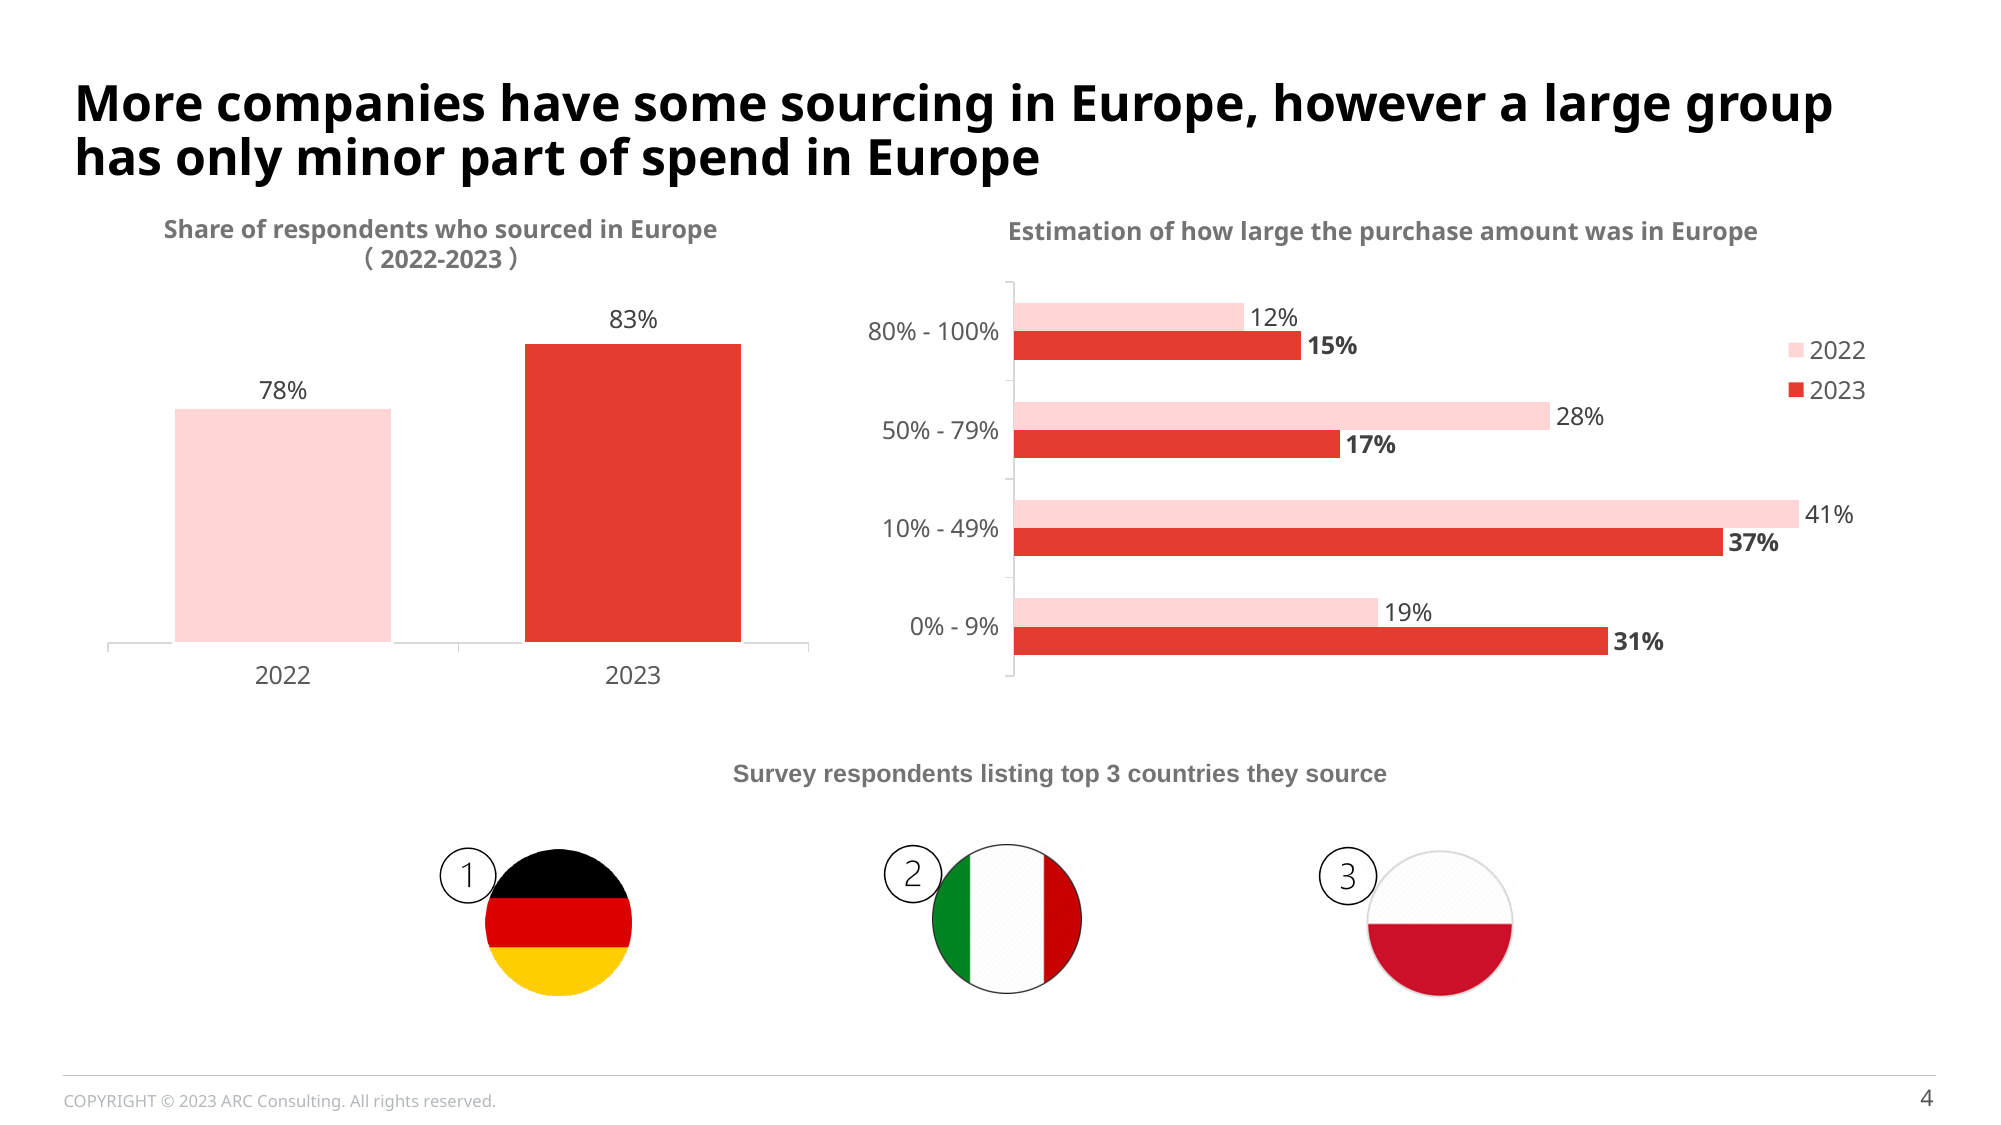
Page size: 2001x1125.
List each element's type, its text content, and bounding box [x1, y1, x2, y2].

chart [856, 281, 1877, 677]
text_box Survey respondents listing top 3 countries they source [716, 749, 1421, 845]
picture [876, 837, 1082, 994]
text_box Share of respondents who sourced in Europe （2022-2023） [116, 227, 766, 281]
picture [1311, 839, 1515, 999]
text_box More companies have some sourcing in Europe, however a large group has only minor part of spend in Europe [59, 70, 1930, 227]
picture [432, 840, 632, 996]
chart [82, 290, 837, 710]
text_box Estimation of how large the purchase amount was in Europe [891, 227, 1877, 253]
